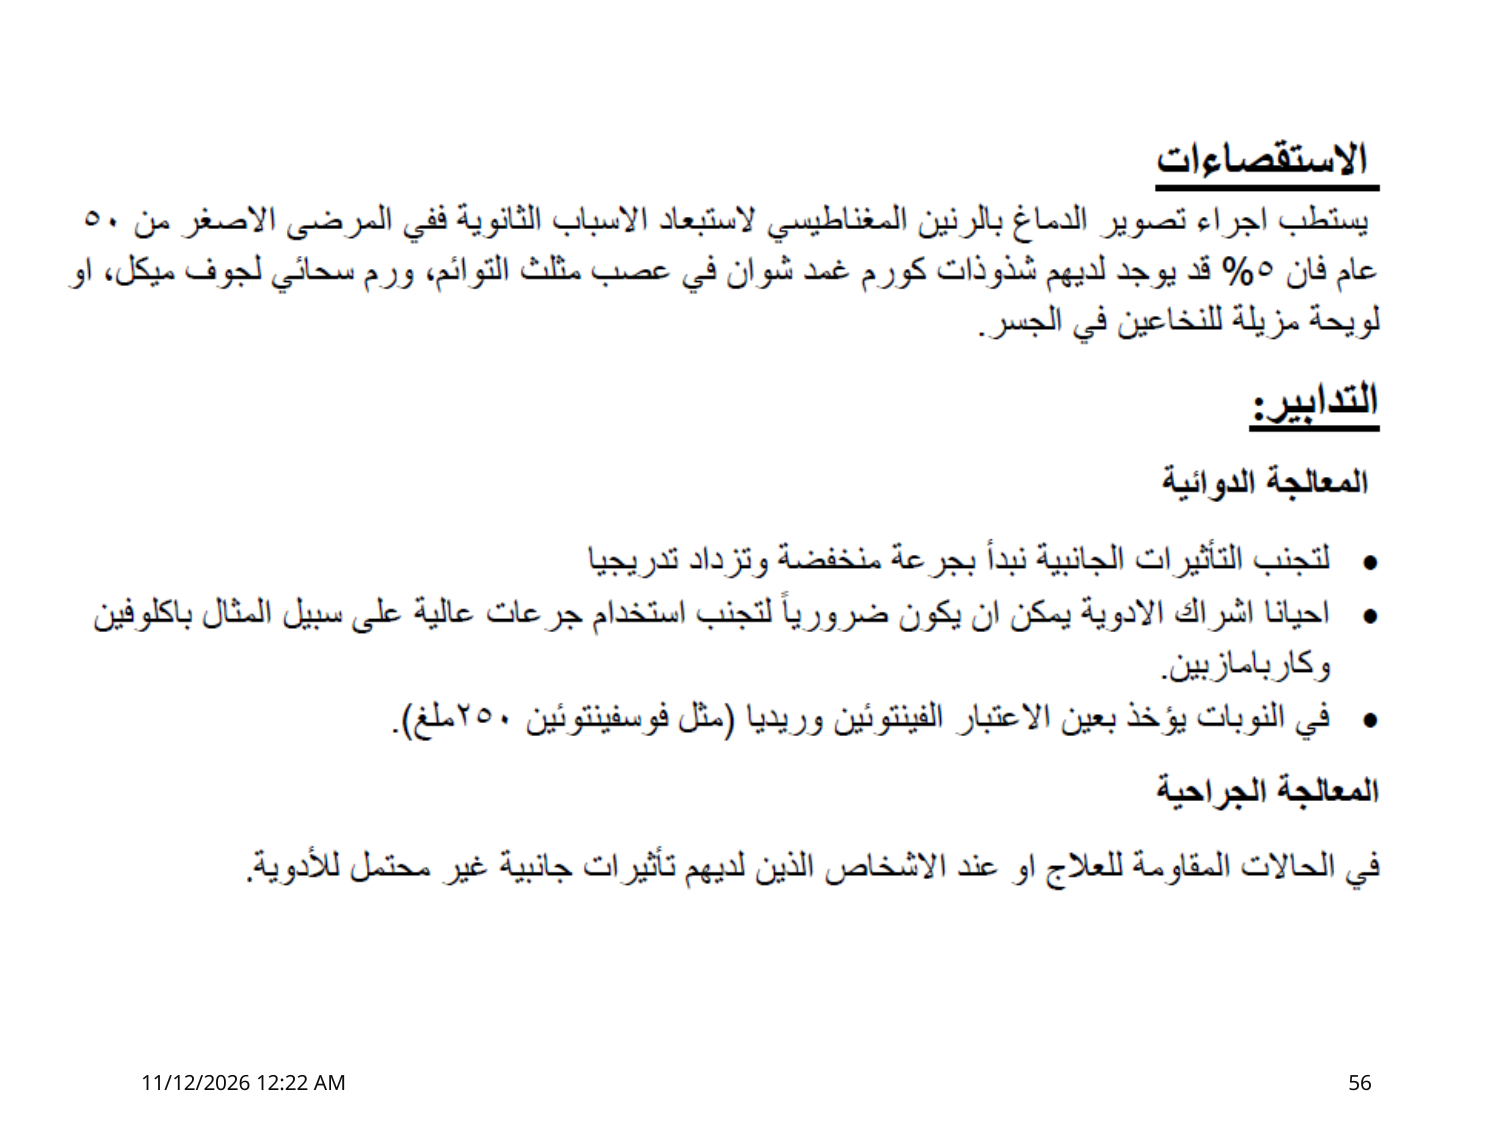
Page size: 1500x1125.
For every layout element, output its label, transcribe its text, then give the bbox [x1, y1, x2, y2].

slide_number 30 تشرين الثاني، 18 [126, 1061, 392, 1107]
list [29, 125, 1471, 1036]
slide_number 56 [1333, 1061, 1454, 1107]
